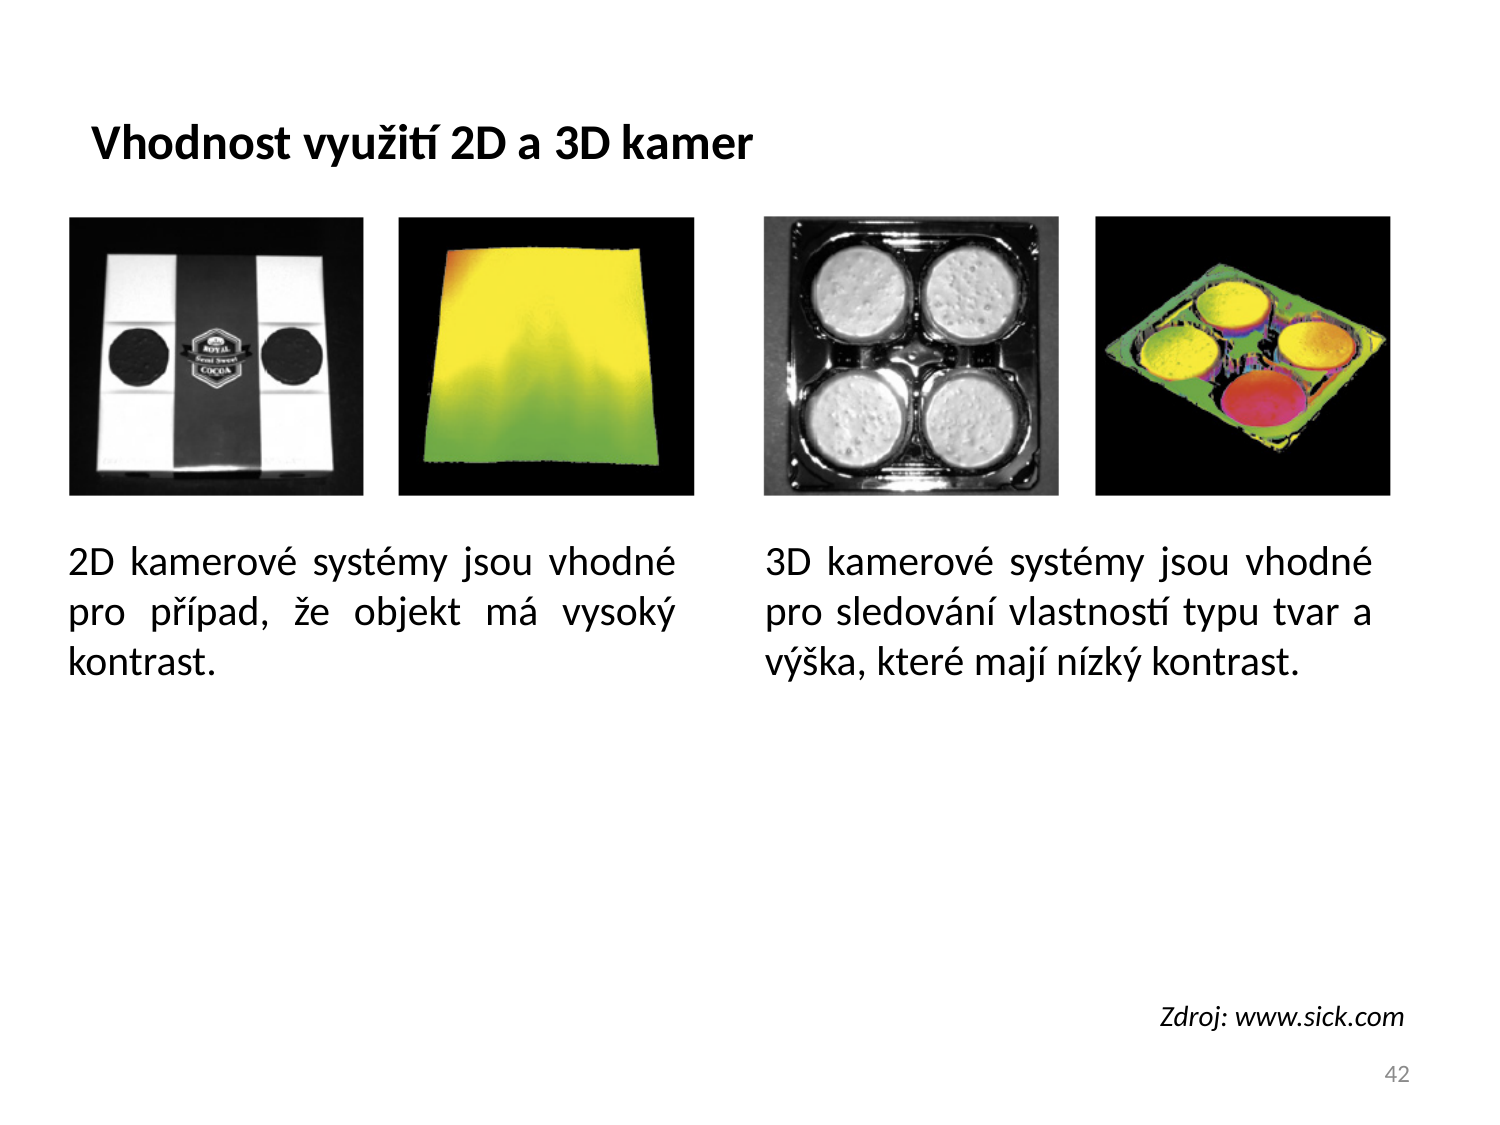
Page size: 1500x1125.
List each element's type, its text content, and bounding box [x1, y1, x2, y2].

slide_number 42 [1074, 1042, 1425, 1103]
text_box 3D kamerové systémy jsou vhodné pro sledování vlastností typu tvar a výška, které mají nízký kontrast. [750, 526, 1388, 692]
picture [64, 207, 715, 504]
text_box Vhodnost využití 2D a 3D kamer [76, 101, 1425, 177]
text_box 2D kamerové systémy jsou vhodné pro případ, že objekt má vysoký kontrast. [53, 526, 691, 692]
text_box Zdroj: www.sick.com [1145, 989, 1421, 1040]
picture [748, 207, 1400, 504]
